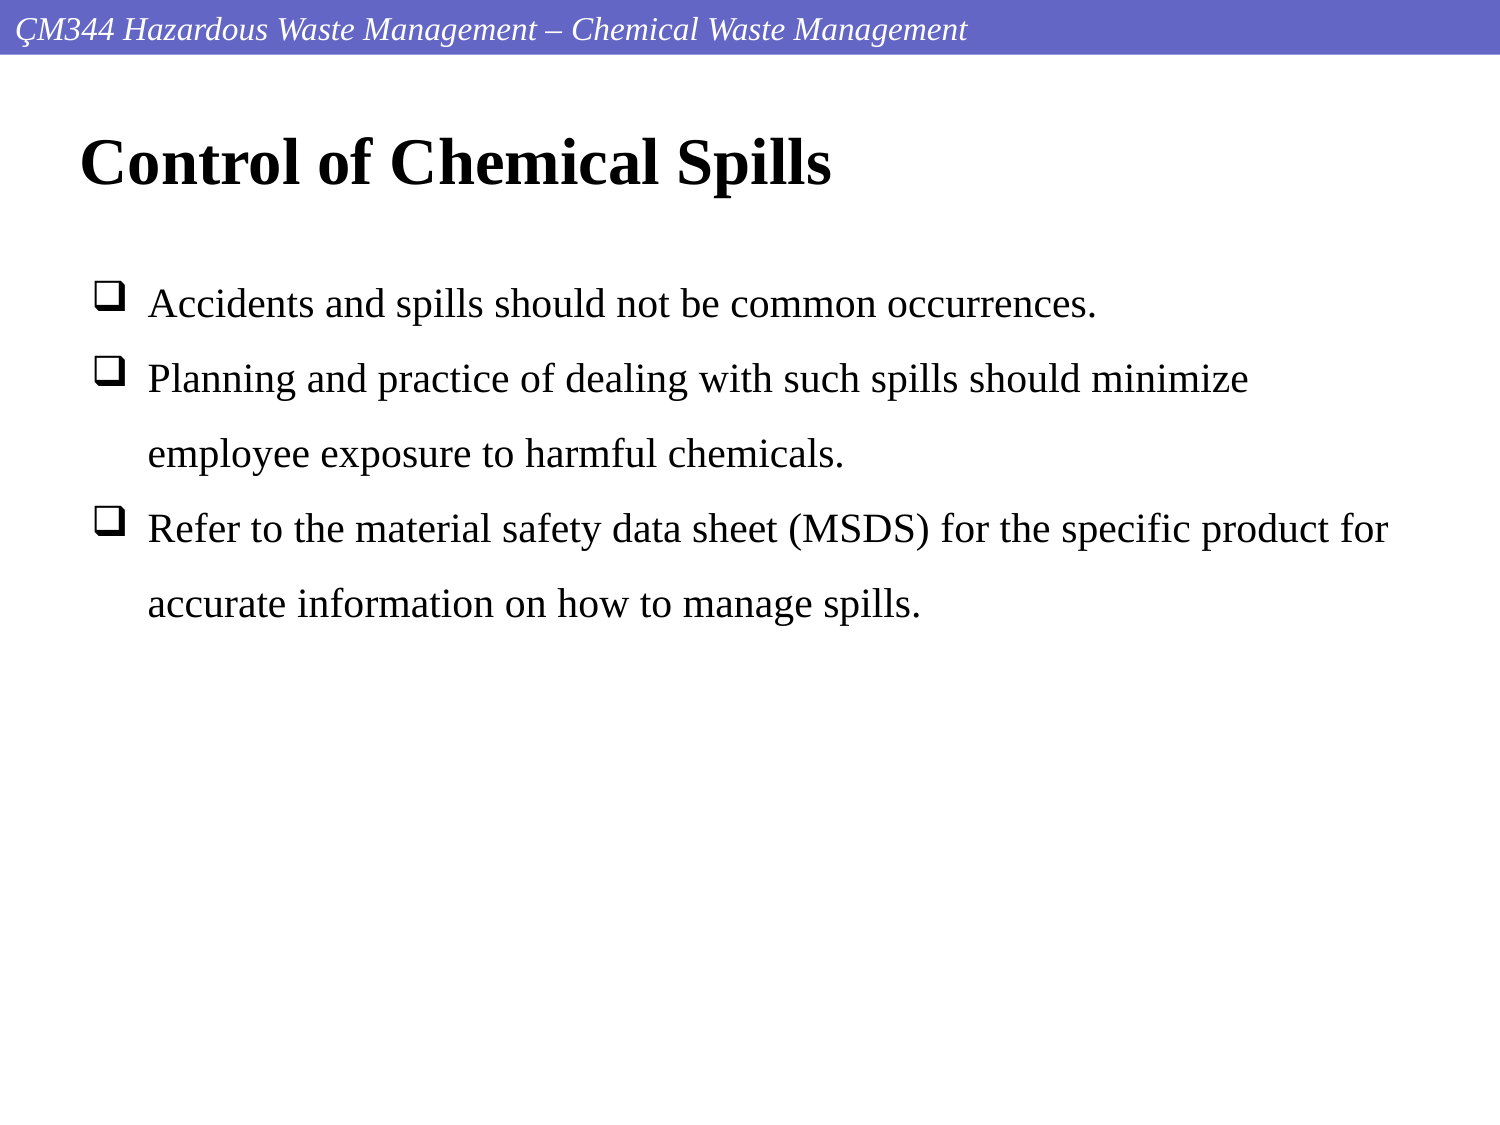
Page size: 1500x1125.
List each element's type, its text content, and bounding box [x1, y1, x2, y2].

text_box Control of Chemical Spills [64, 110, 1353, 205]
text_box ÇM344 Hazardous Waste Management – Chemical Waste Management [0, 0, 1500, 55]
text_box Accidents and spills should not be common occurrences. Planning and practice of dealing with such spills should minimize employee exposure to harmful chemicals. Refer to the material safety data sheet (MSDS) for the specific product for accurate information on how to manage spills. [76, 243, 1424, 709]
